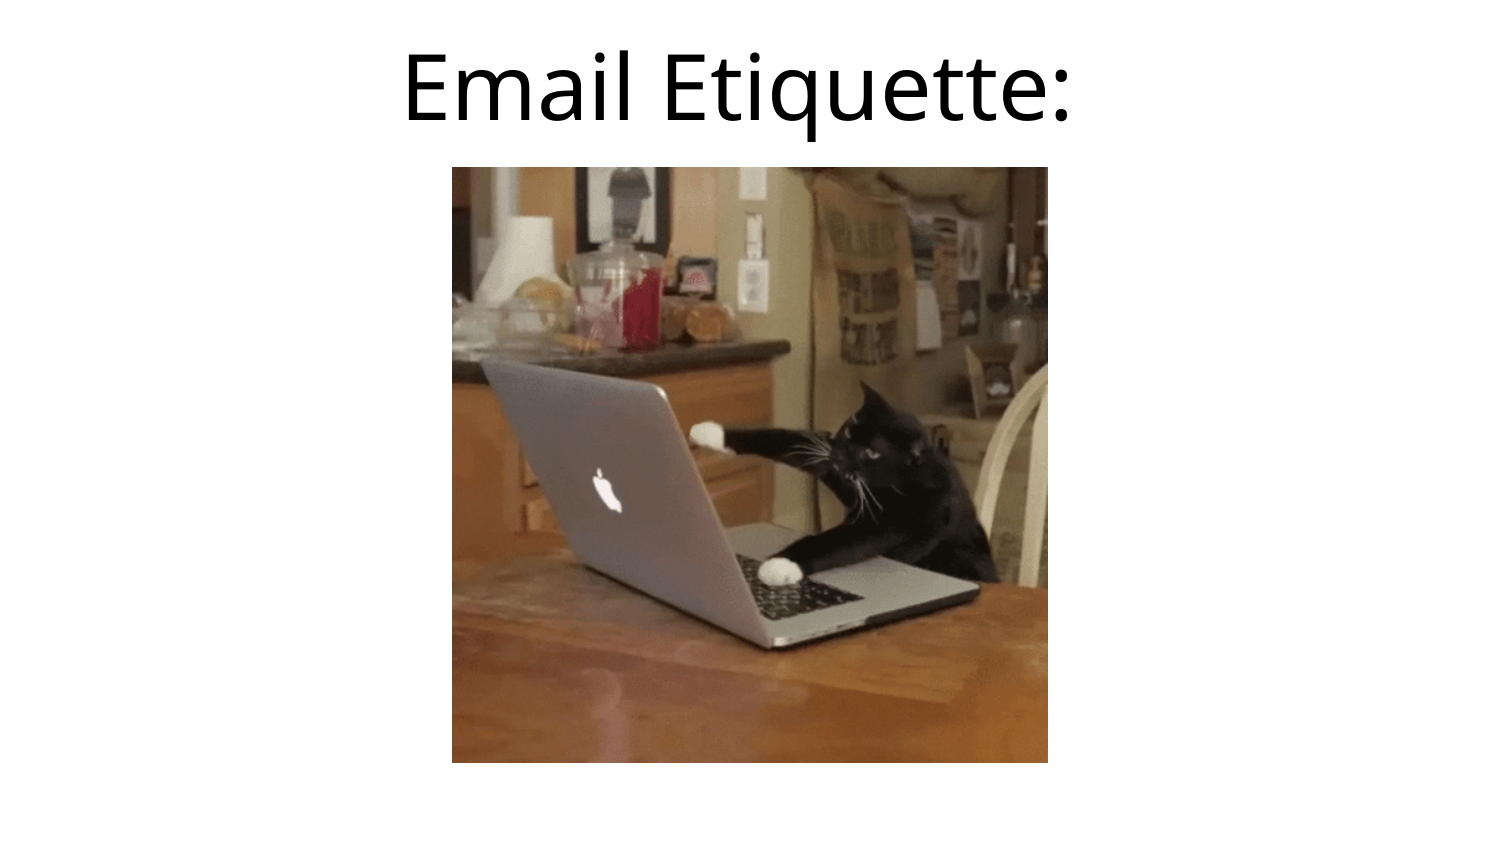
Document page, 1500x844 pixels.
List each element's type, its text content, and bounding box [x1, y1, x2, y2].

title Email Etiquette: [51, 14, 1449, 153]
picture [452, 166, 1048, 763]
